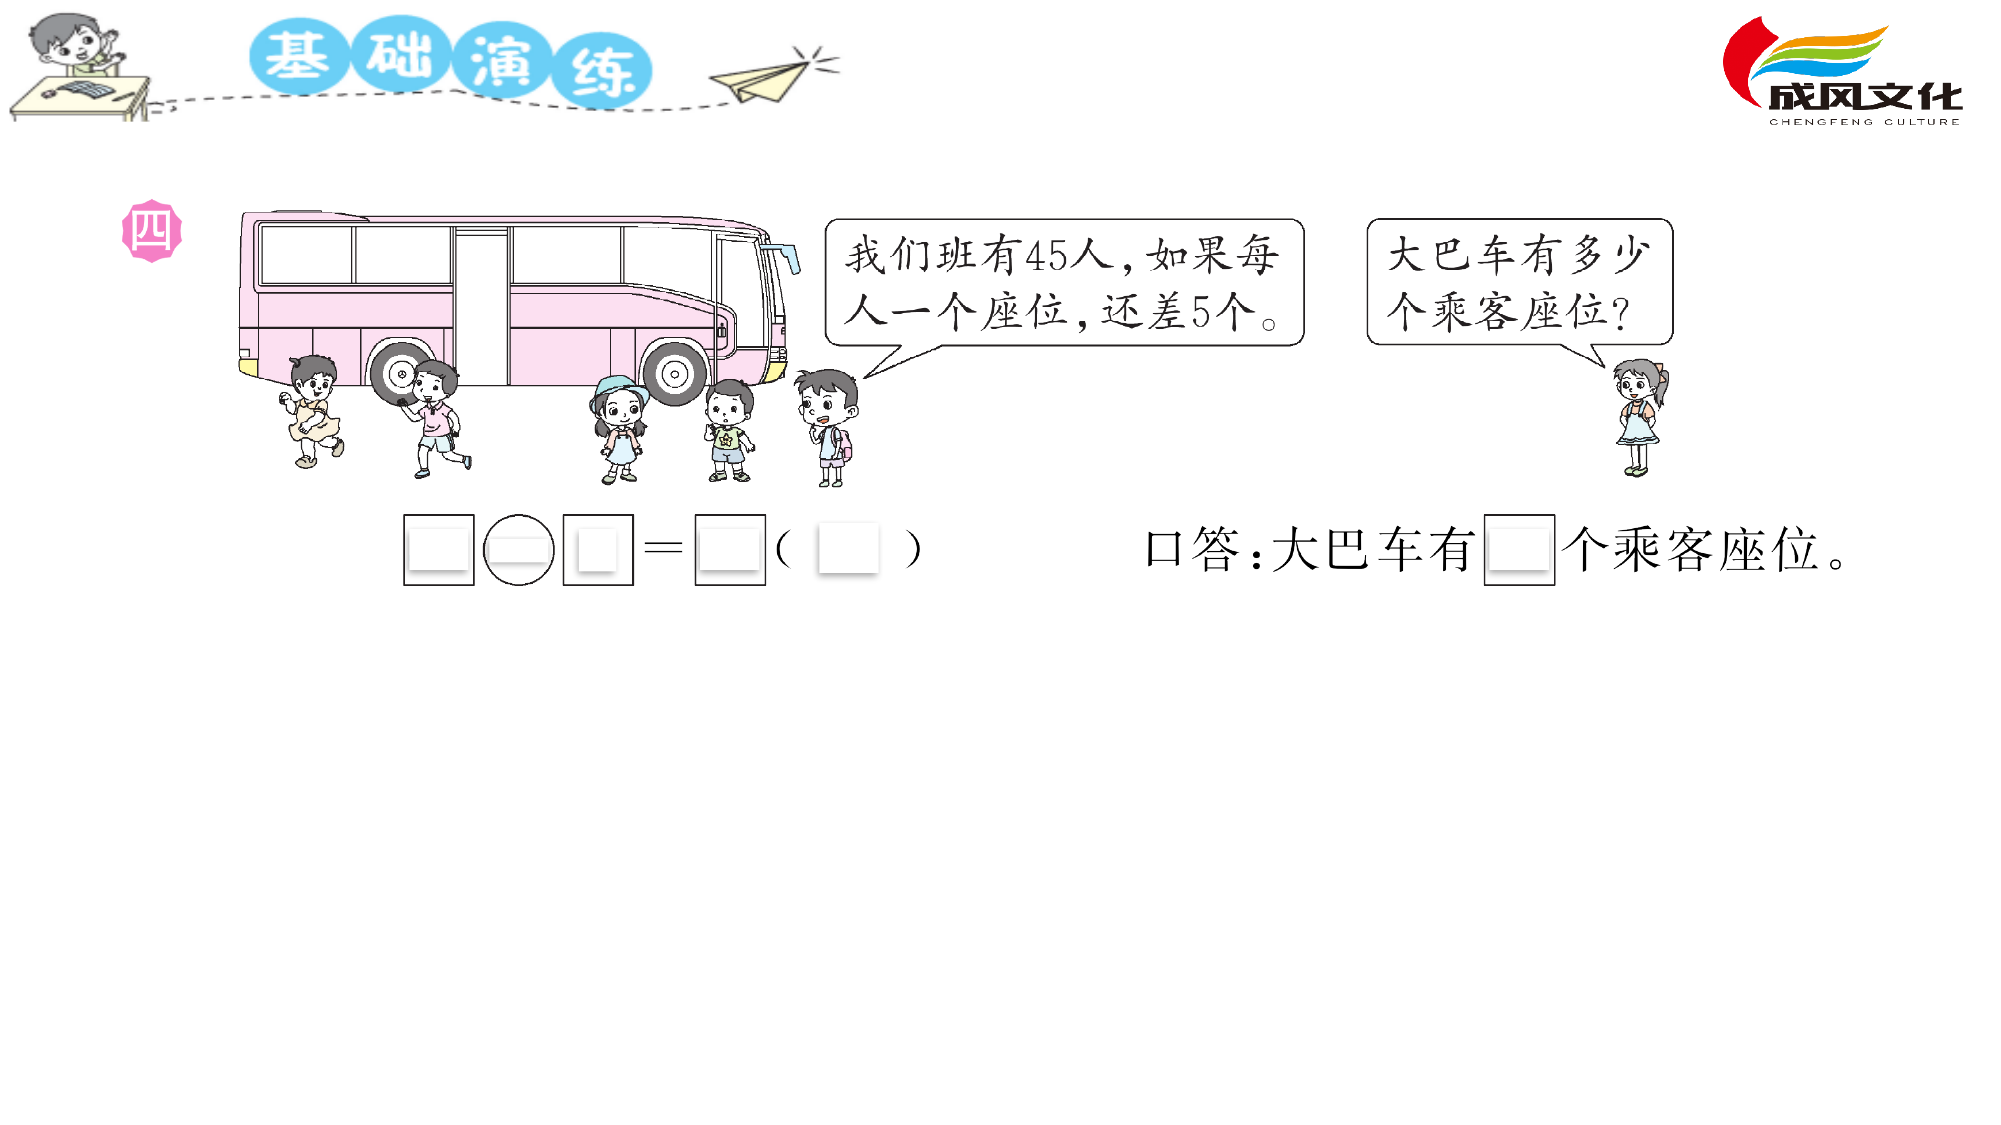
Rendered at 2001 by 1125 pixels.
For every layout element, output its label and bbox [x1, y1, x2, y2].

picture [117, 176, 2000, 591]
picture [2, 4, 855, 133]
picture [1708, 0, 1986, 136]
